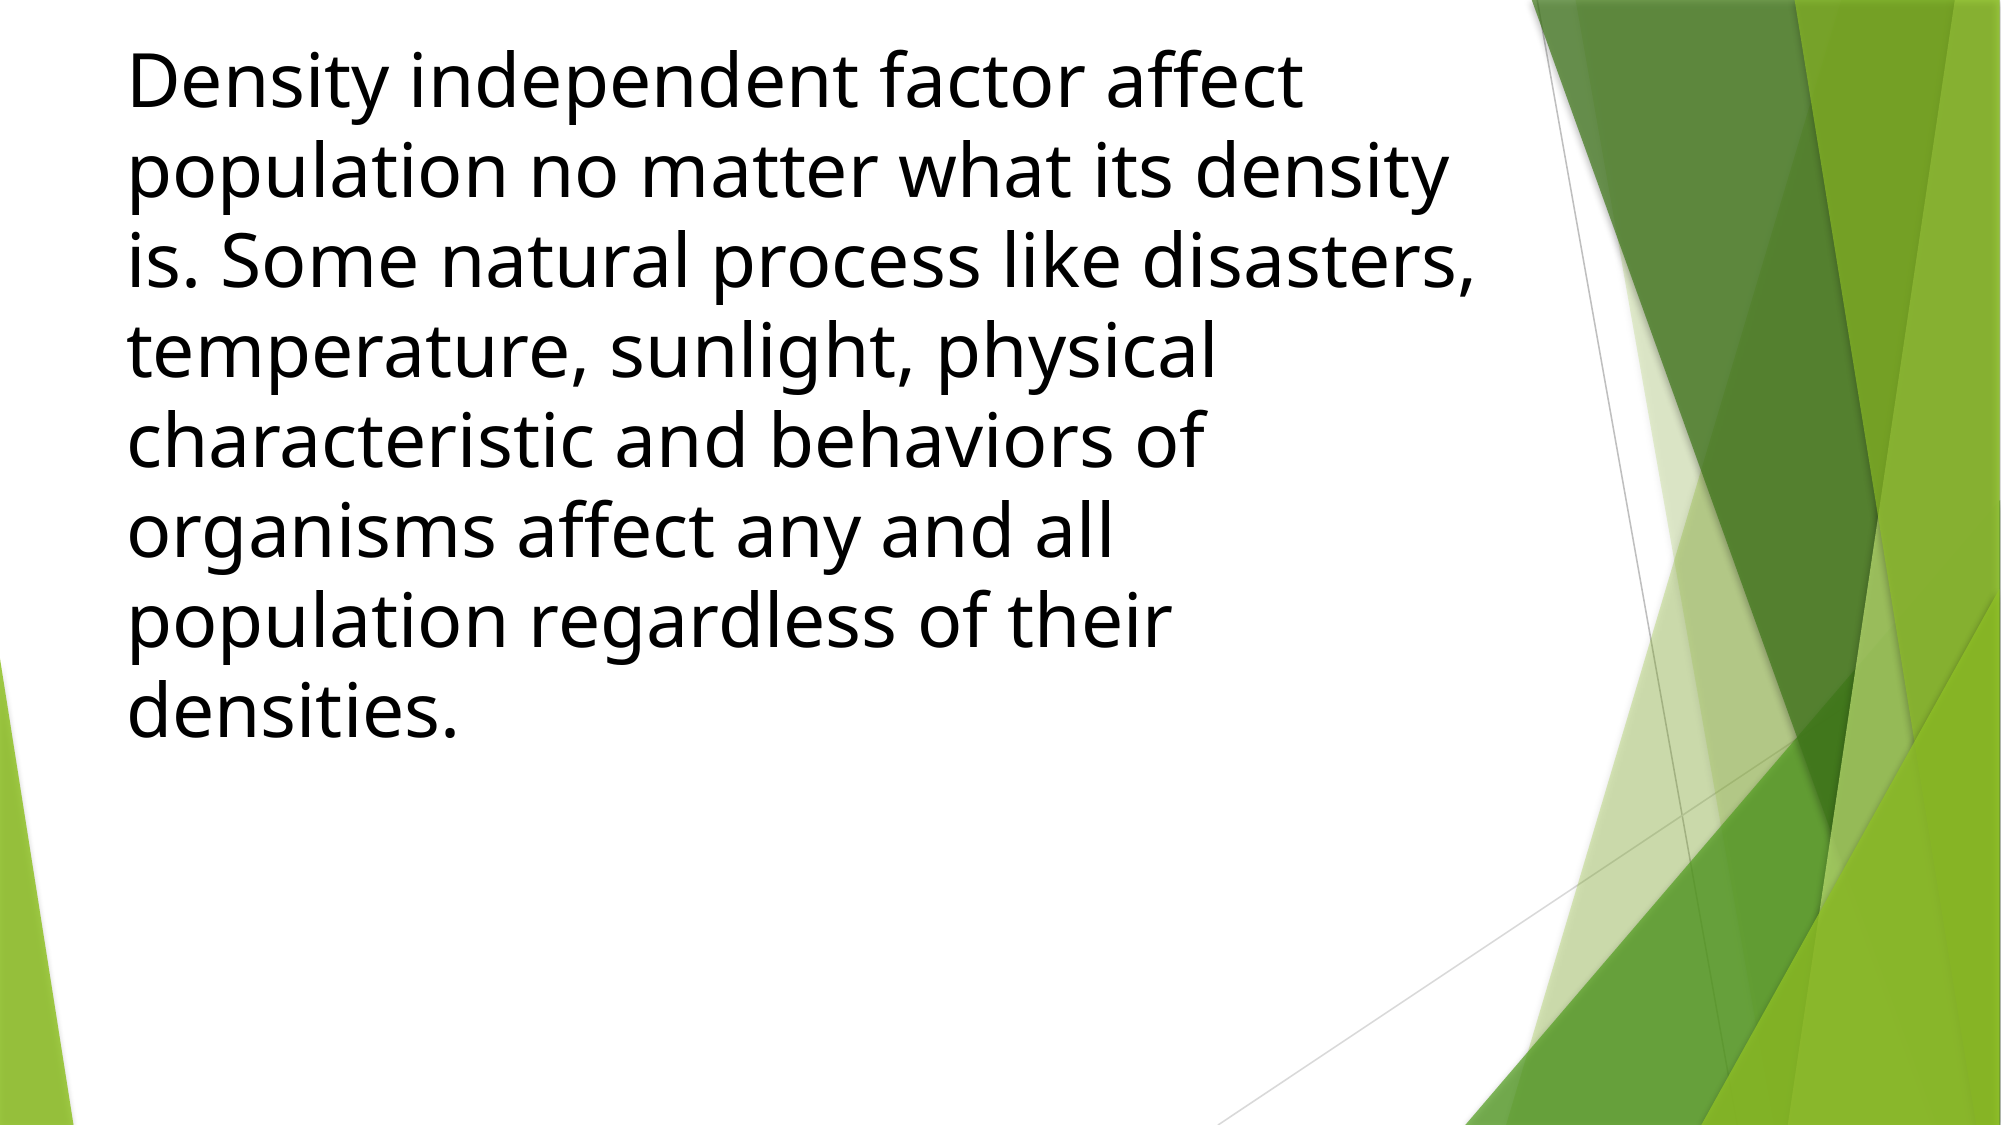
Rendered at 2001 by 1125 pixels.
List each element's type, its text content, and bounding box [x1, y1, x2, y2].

title Density independent factor affect population no matter what its density is. Some natural process like disasters, temperature, sunlight, physical characteristic and behaviors of organisms affect any and all population regardless of their densities. [111, 25, 1522, 1023]
